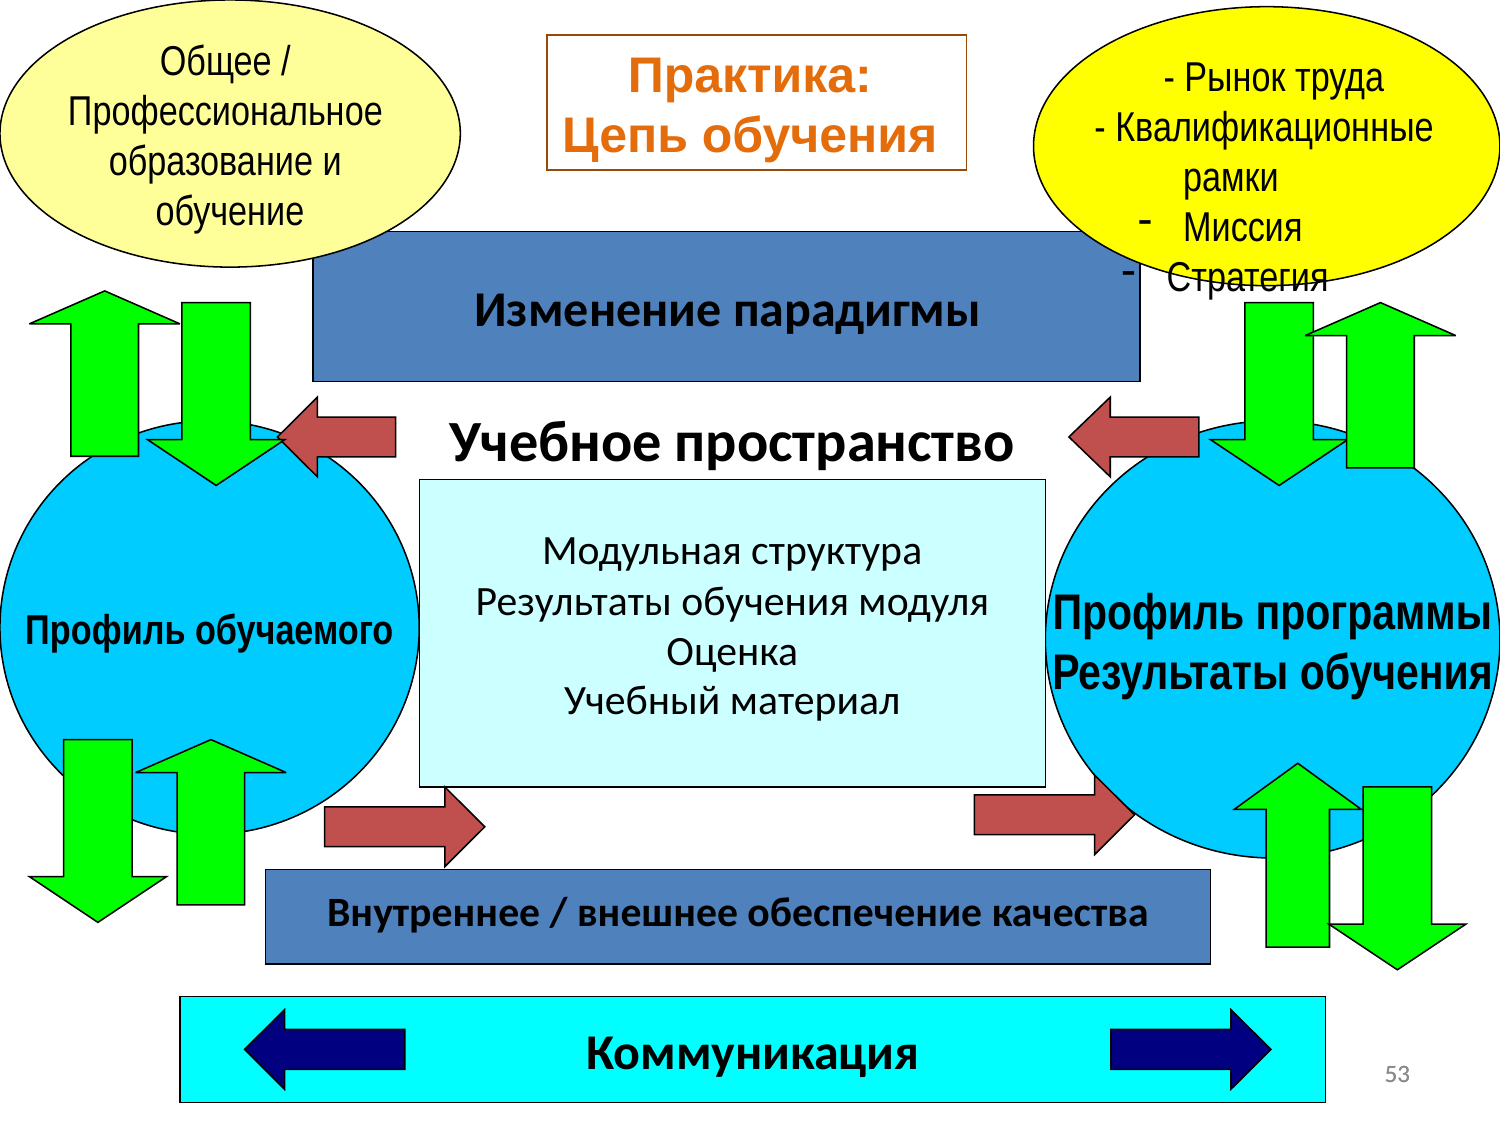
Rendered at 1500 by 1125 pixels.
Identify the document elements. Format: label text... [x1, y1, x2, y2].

text_box [1111, 6, 1422, 42]
text_box [29, 290, 180, 457]
text_box - Рынок труда - Квалификационные рамки Миссия Стратегия [971, 42, 1500, 308]
text_box Коммуникация [179, 996, 1326, 1103]
text_box [1328, 786, 1466, 970]
text_box Общее / Профессиональное образование и обучение [0, 0, 461, 268]
text_box [244, 1009, 405, 1090]
text_box 53 [1326, 1042, 1425, 1103]
text_box Изменение парадигмы [312, 231, 1140, 382]
text_box [29, 739, 167, 923]
text_box [1210, 302, 1346, 486]
text_box [1068, 397, 1199, 477]
text_box [974, 774, 1135, 855]
text_box [324, 786, 485, 867]
text_box Практика: Цепь обучения [547, 35, 967, 170]
text_box Внутреннее / внешнее обеспечение качества [265, 869, 1211, 965]
text_box Профиль программы Результаты обучения [1046, 422, 1500, 858]
text_box [1305, 302, 1456, 468]
text_box [277, 397, 396, 477]
text_box [1110, 1009, 1271, 1090]
text_box [135, 739, 287, 905]
text_box Учебное пространство Модульная структура Результаты обучения модуля Оценка Учебный материал [419, 479, 1046, 787]
text_box [147, 302, 285, 486]
text_box Профиль обучаемого [0, 422, 419, 832]
text_box [1234, 763, 1362, 948]
